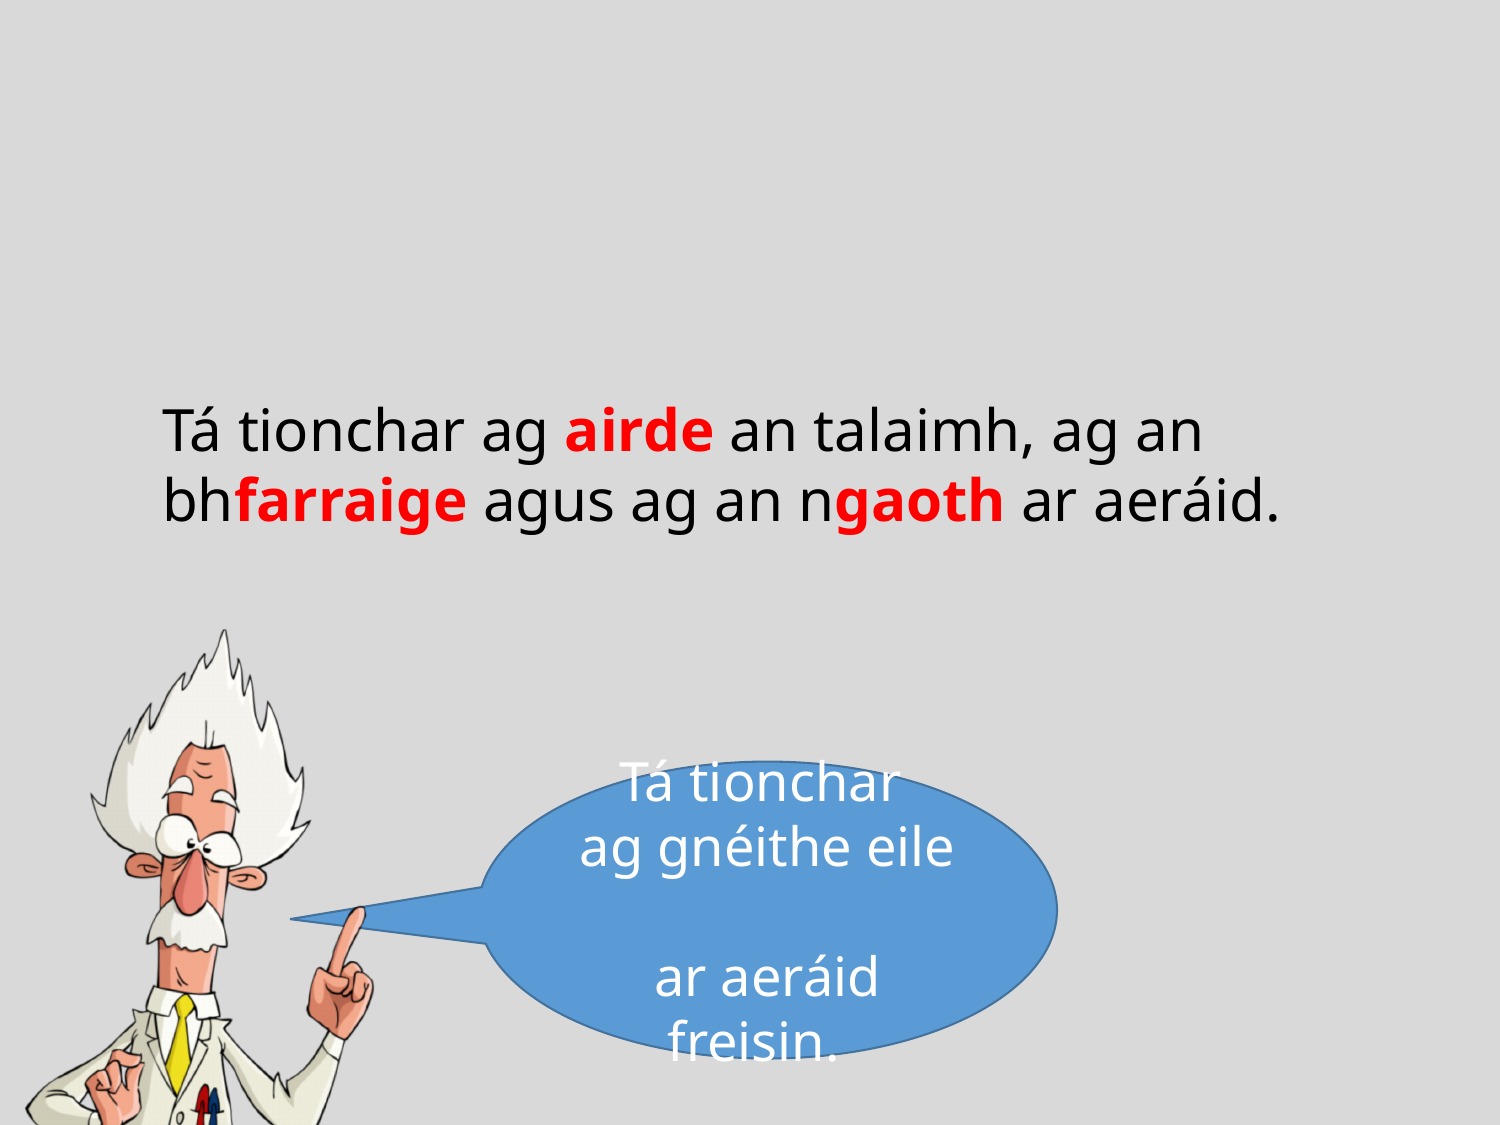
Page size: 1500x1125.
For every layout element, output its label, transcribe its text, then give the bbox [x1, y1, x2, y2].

text_box Tá tionchar ag gnéithe eile ar aeráid freisin. [386, 760, 1059, 1060]
text_box Tá tionchar ag airde an talaimh, ag an bhfarraige agus ag an ngaoth ar aeráid. [147, 385, 1371, 540]
picture [22, 616, 407, 1125]
